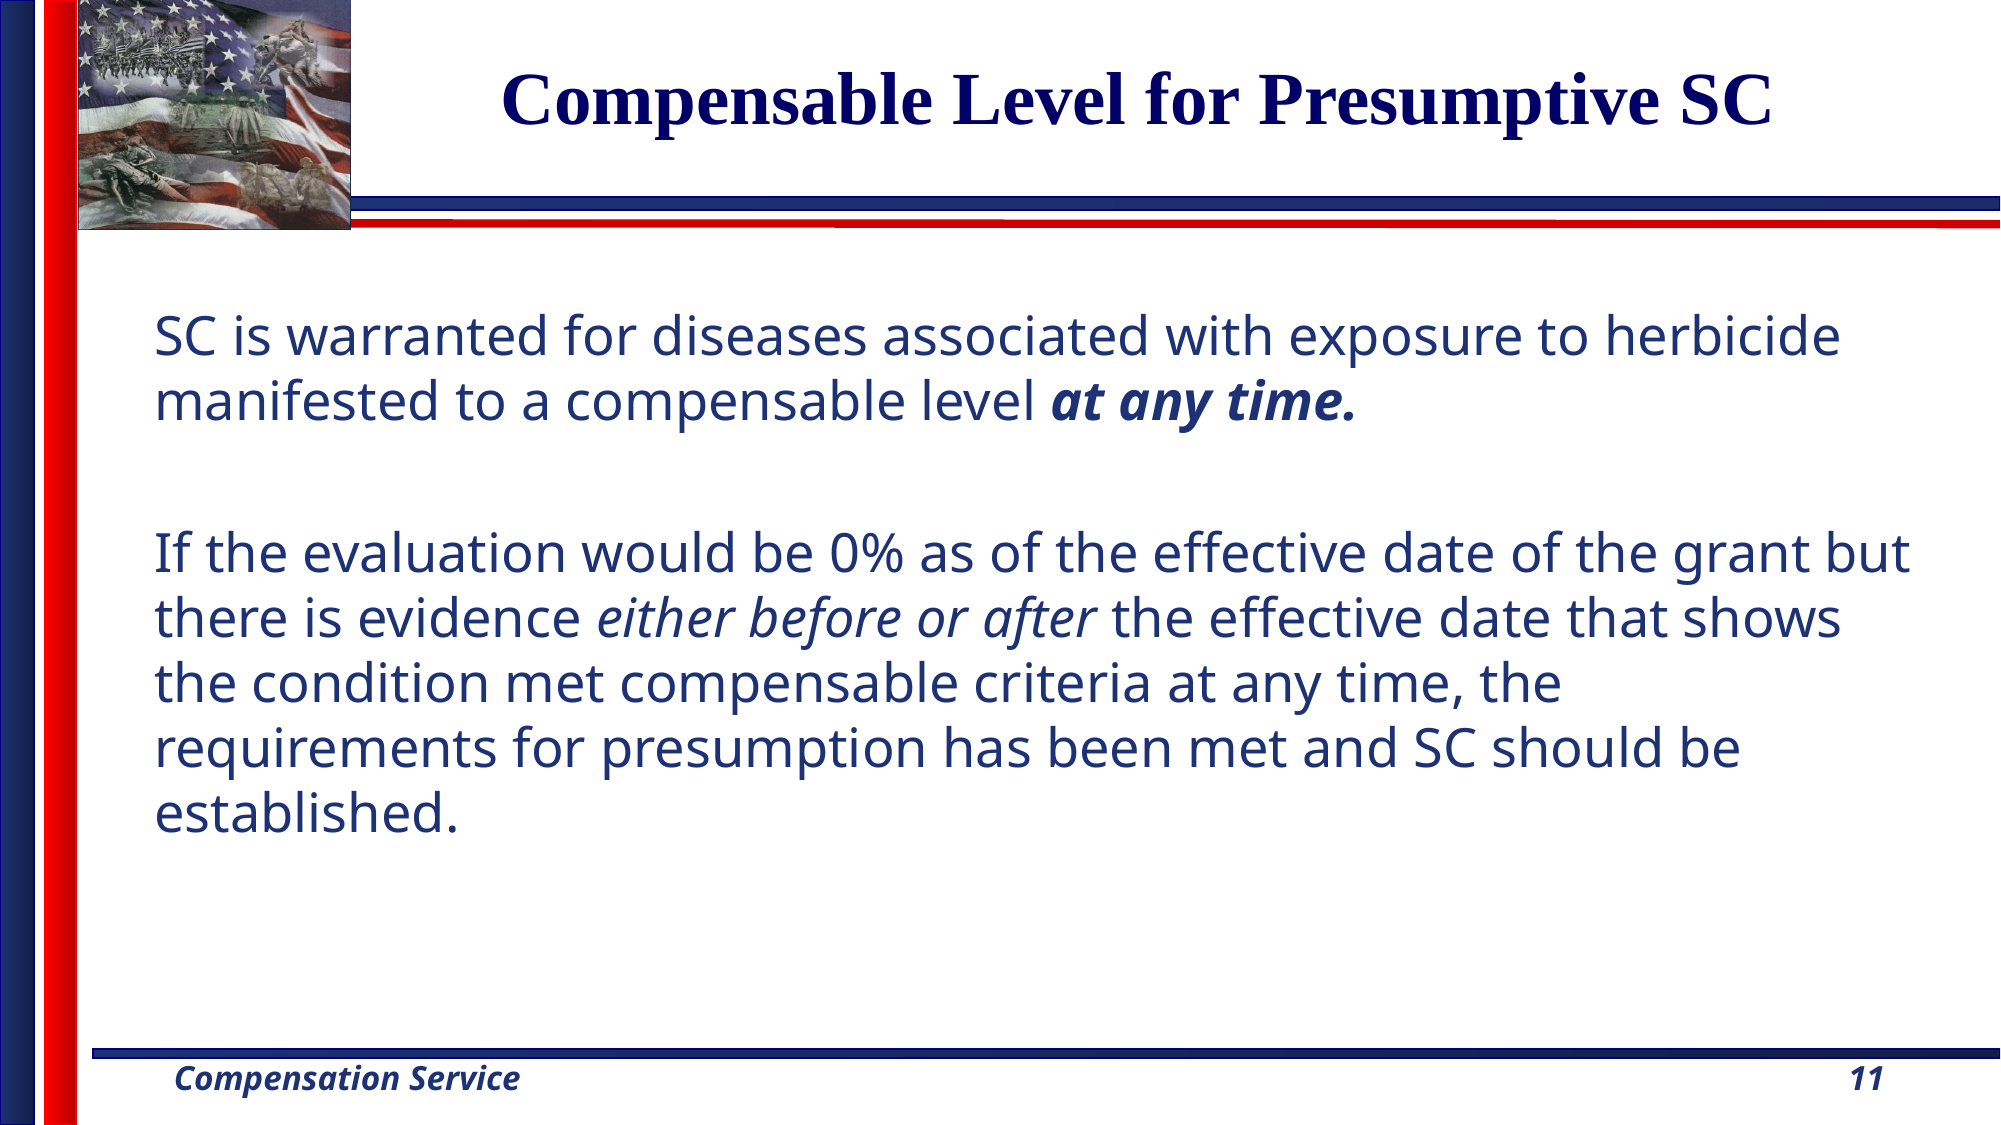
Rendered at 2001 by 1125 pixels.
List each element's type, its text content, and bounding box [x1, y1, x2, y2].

title Compensable Level for Presumptive SC [350, 0, 1946, 190]
picture [78, 0, 351, 230]
list SC is warranted for diseases associated with exposure to herbicide manifested to a compensable level at any time. If the evaluation would be 0% as of the effective date of the grant but there is evidence either before or after the effective date that shows the condition met compensable criteria at any time, the requirements for presumption has been met and SC should be established. [138, 293, 1935, 1043]
slide_number 11 [1733, 1042, 2000, 1118]
